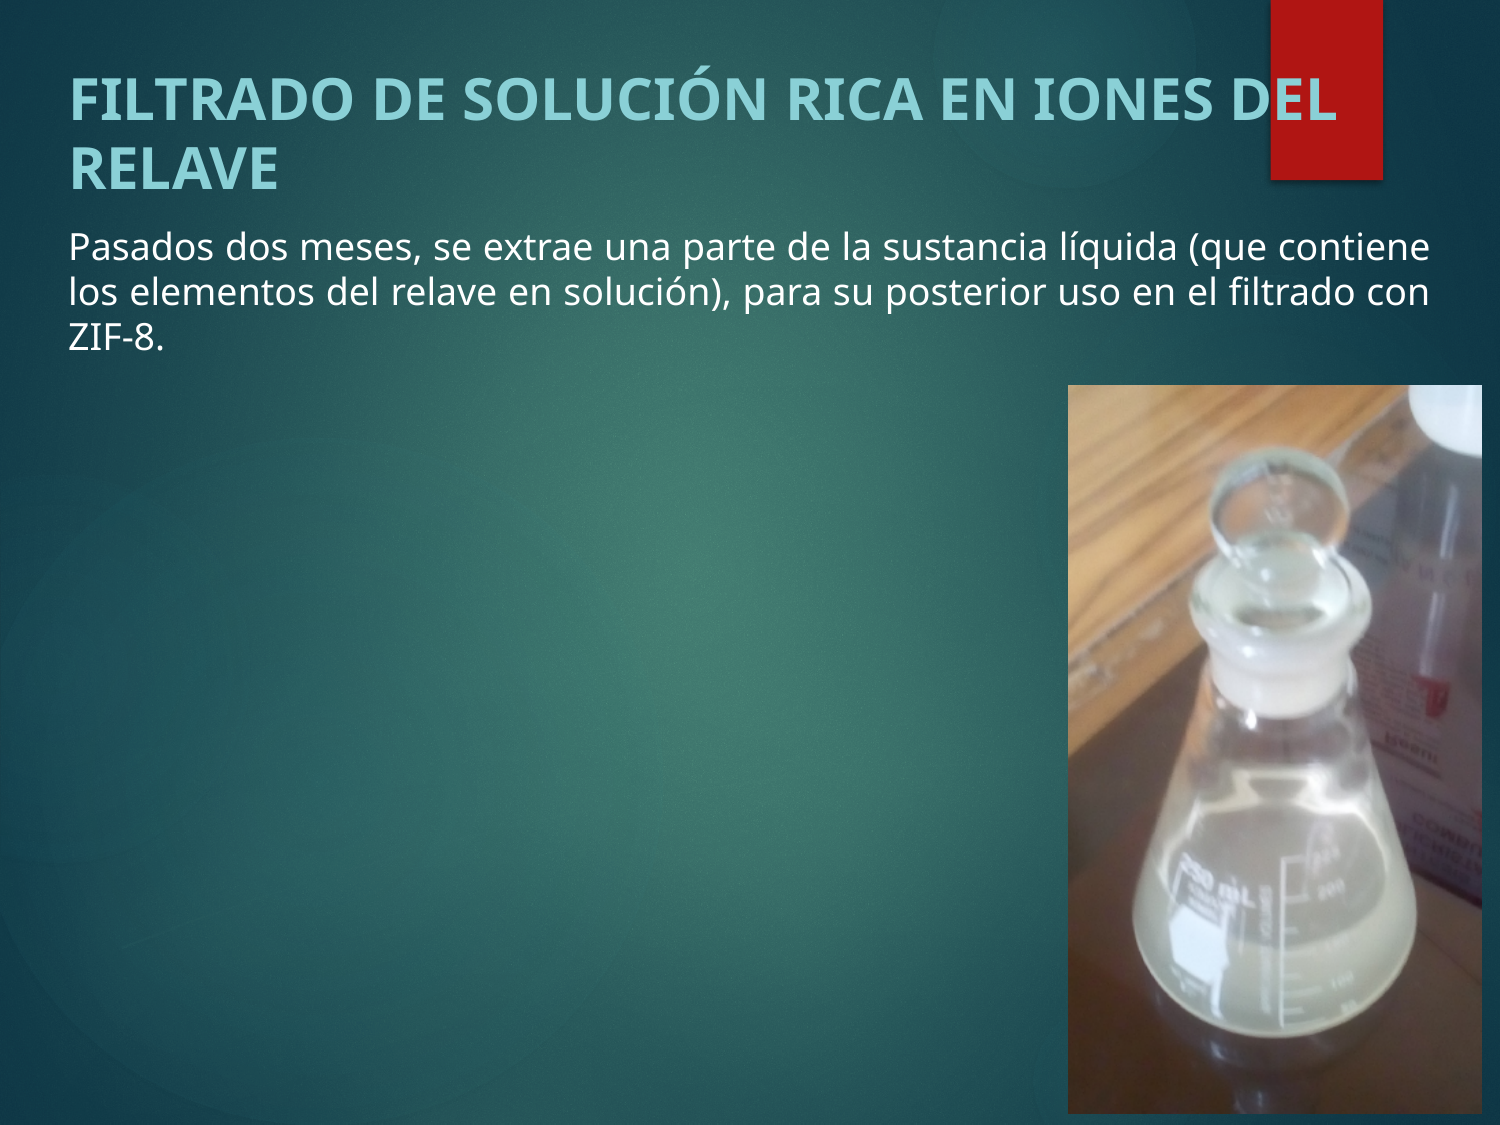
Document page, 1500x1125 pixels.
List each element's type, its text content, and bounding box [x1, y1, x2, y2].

text_box Filtrado de Solución Rica en Iones del Relave Pasados dos meses, se extrae una parte de la sustancia líquida (que contiene los elementos del relave en solución), para su posterior uso en el filtrado con ZIF-8. [53, 54, 1447, 1071]
picture [1068, 385, 1482, 1114]
